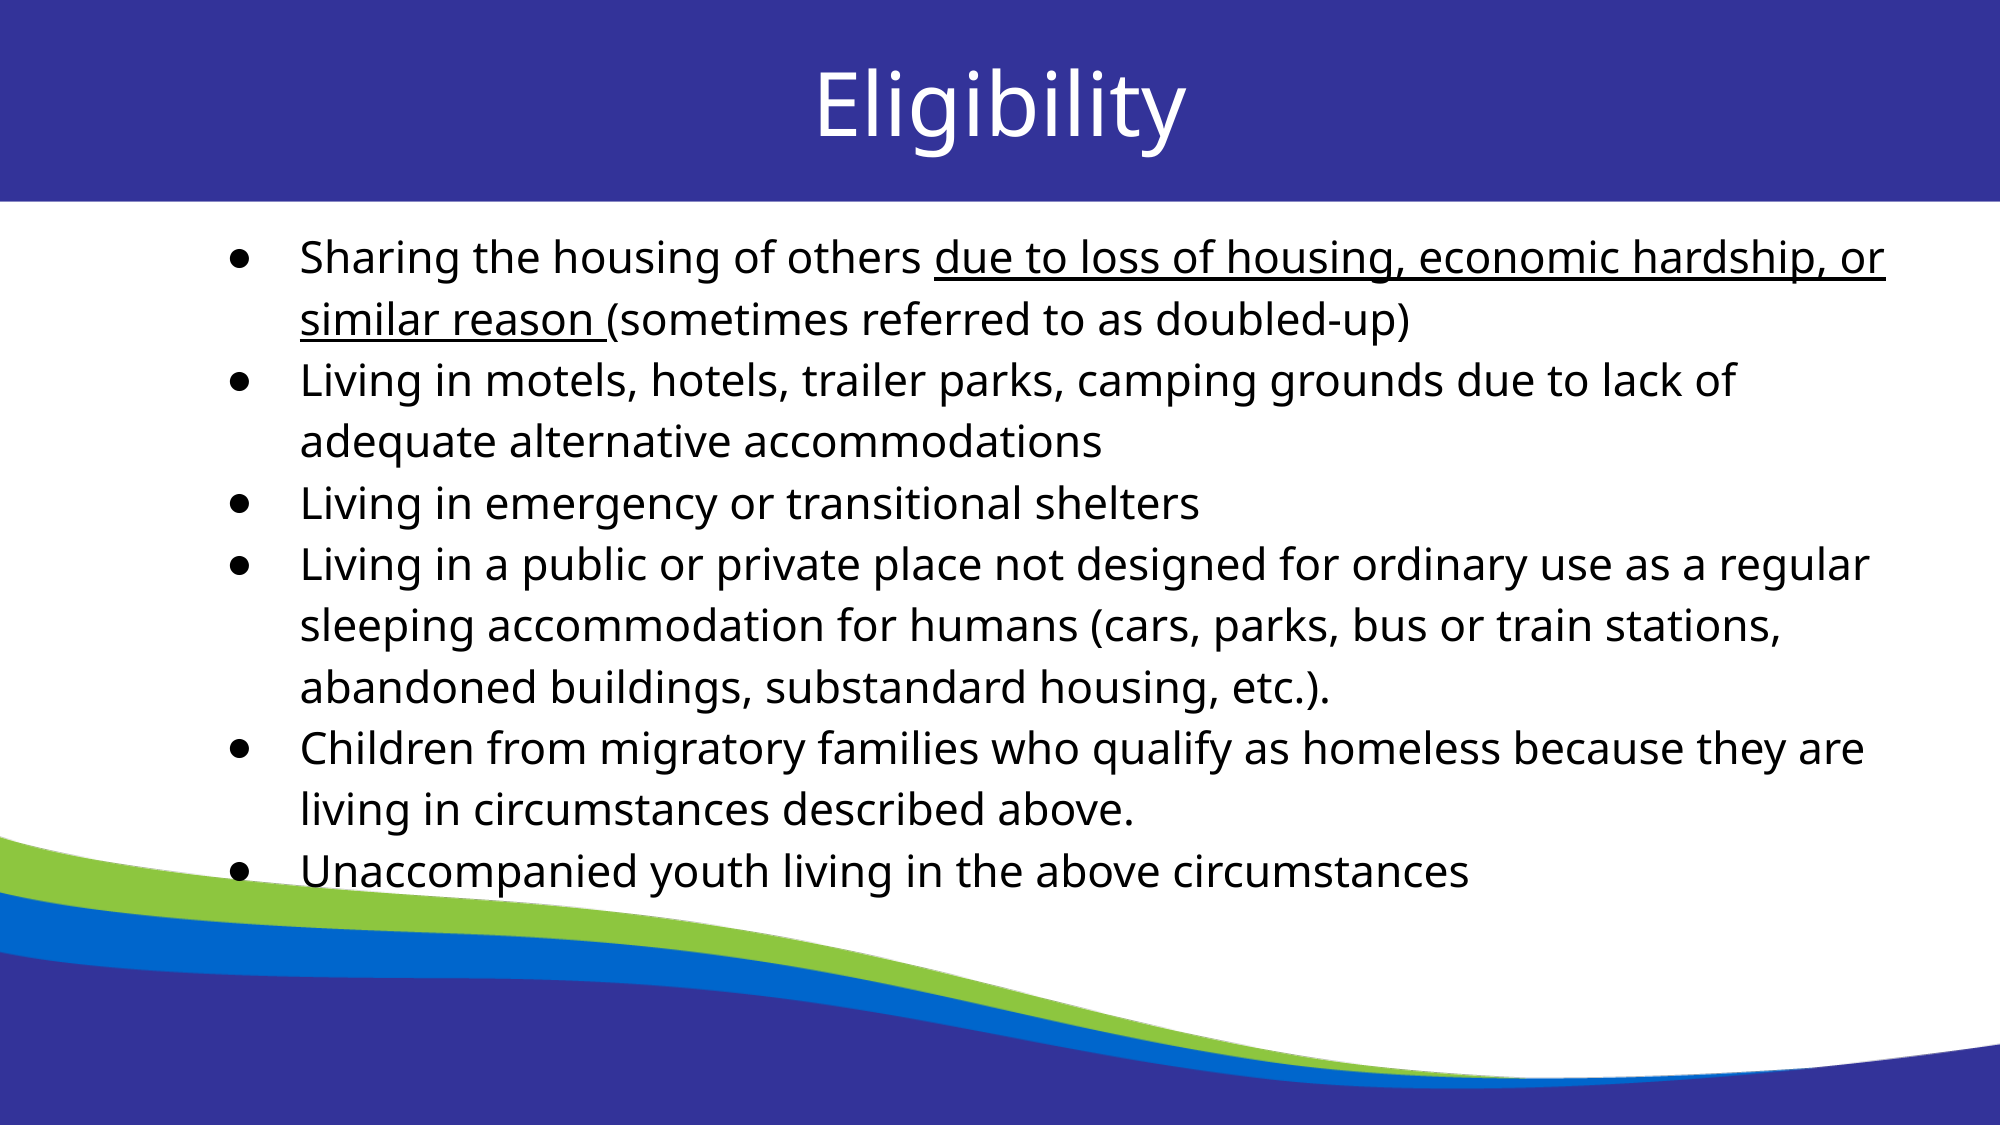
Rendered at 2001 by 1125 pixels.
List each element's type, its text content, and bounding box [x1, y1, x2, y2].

list Sharing the housing of others due to loss of housing, economic hardship, or similar reason (sometimes referred to as doubled-up) Living in motels, hotels, trailer parks, camping grounds due to lack of adequate alternative accommodations Living in emergency or transitional shelters Living in a public or private place not designed for ordinary use as a regular sleeping accommodation for humans (cars, parks, bus or train stations, abandoned buildings, substandard housing, etc.). Children from migratory families who qualify as homeless because they are living in circumstances described above. Unaccompanied youth living in the above circumstances [179, 201, 1940, 950]
picture [0, 811, 2000, 1125]
list Eligibility [0, 0, 2000, 202]
